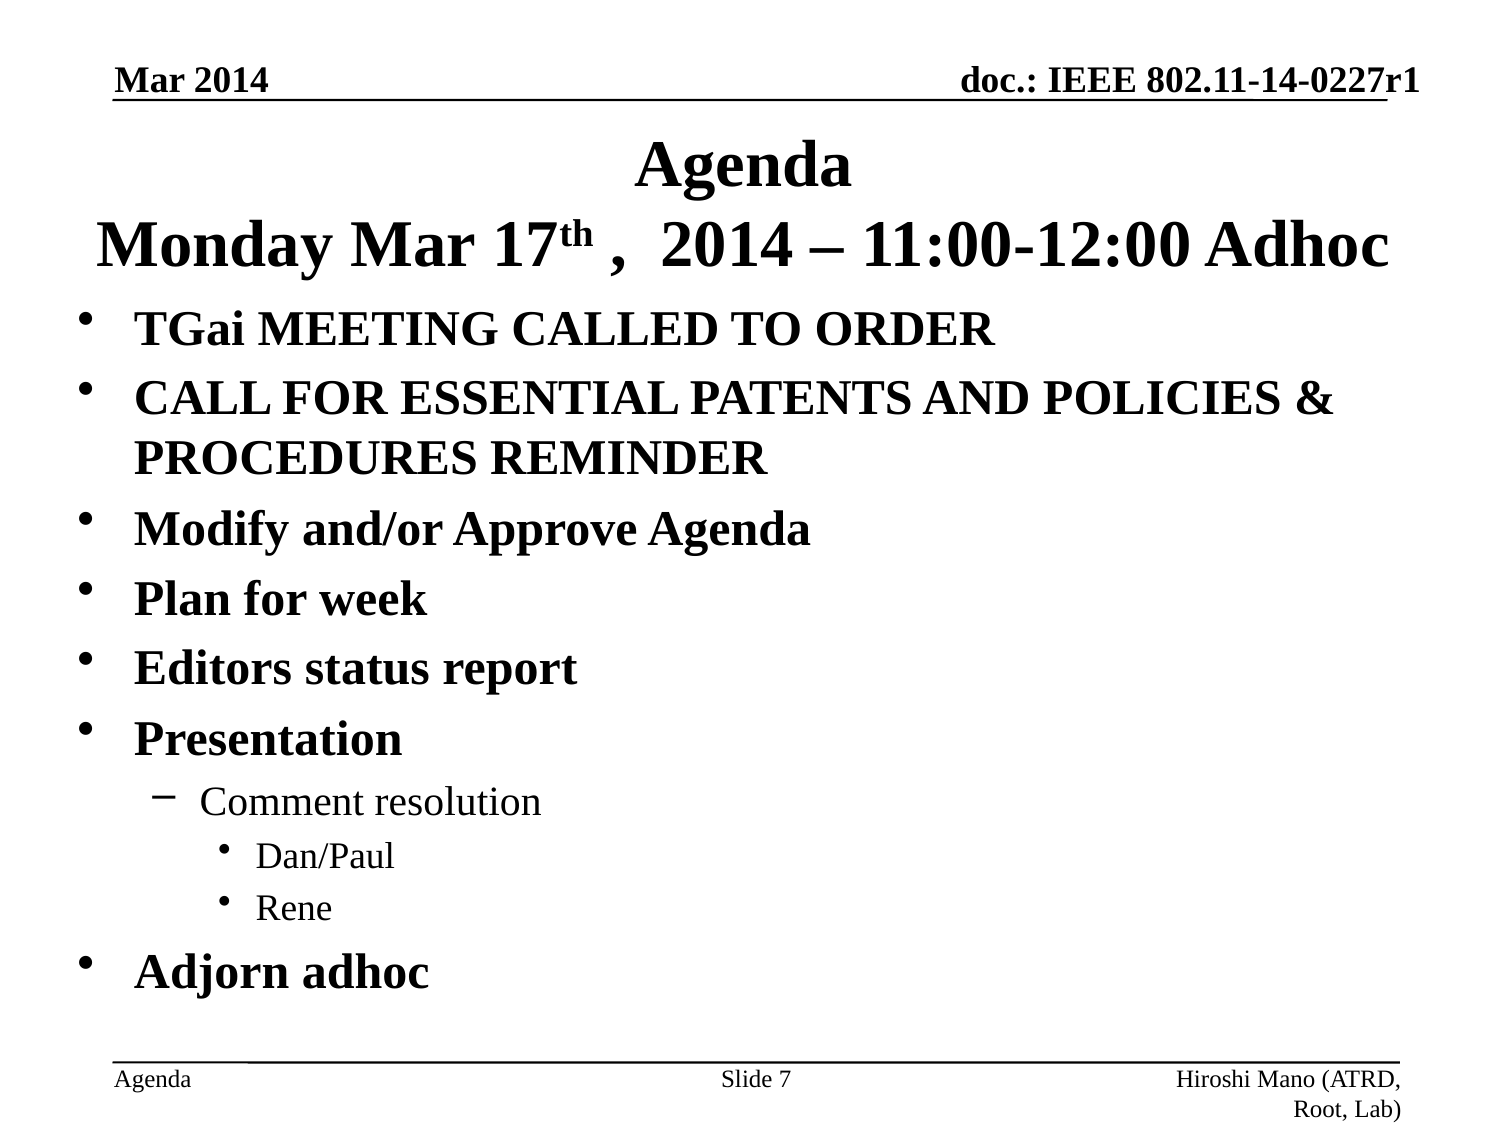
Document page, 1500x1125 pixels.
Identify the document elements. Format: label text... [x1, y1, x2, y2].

slide_number Slide 7 [712, 1061, 800, 1093]
footer Hiroshi Mano (ATRD, Root, Lab) [1171, 1061, 1402, 1093]
list TGai MEETING CALLED TO ORDER CALL FOR ESSENTIAL PATENTS AND POLICIES & PROCEDURES REMINDER Modify and/or Approve Agenda Plan for week Editors status report Presentation Comment resolution Dan/Paul Rene Adjorn adhoc [62, 287, 1476, 1063]
title Agenda Monday Mar 17th , 2014 – 11:00-12:00 Adhoc [49, 112, 1438, 288]
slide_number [114, 54, 274, 101]
